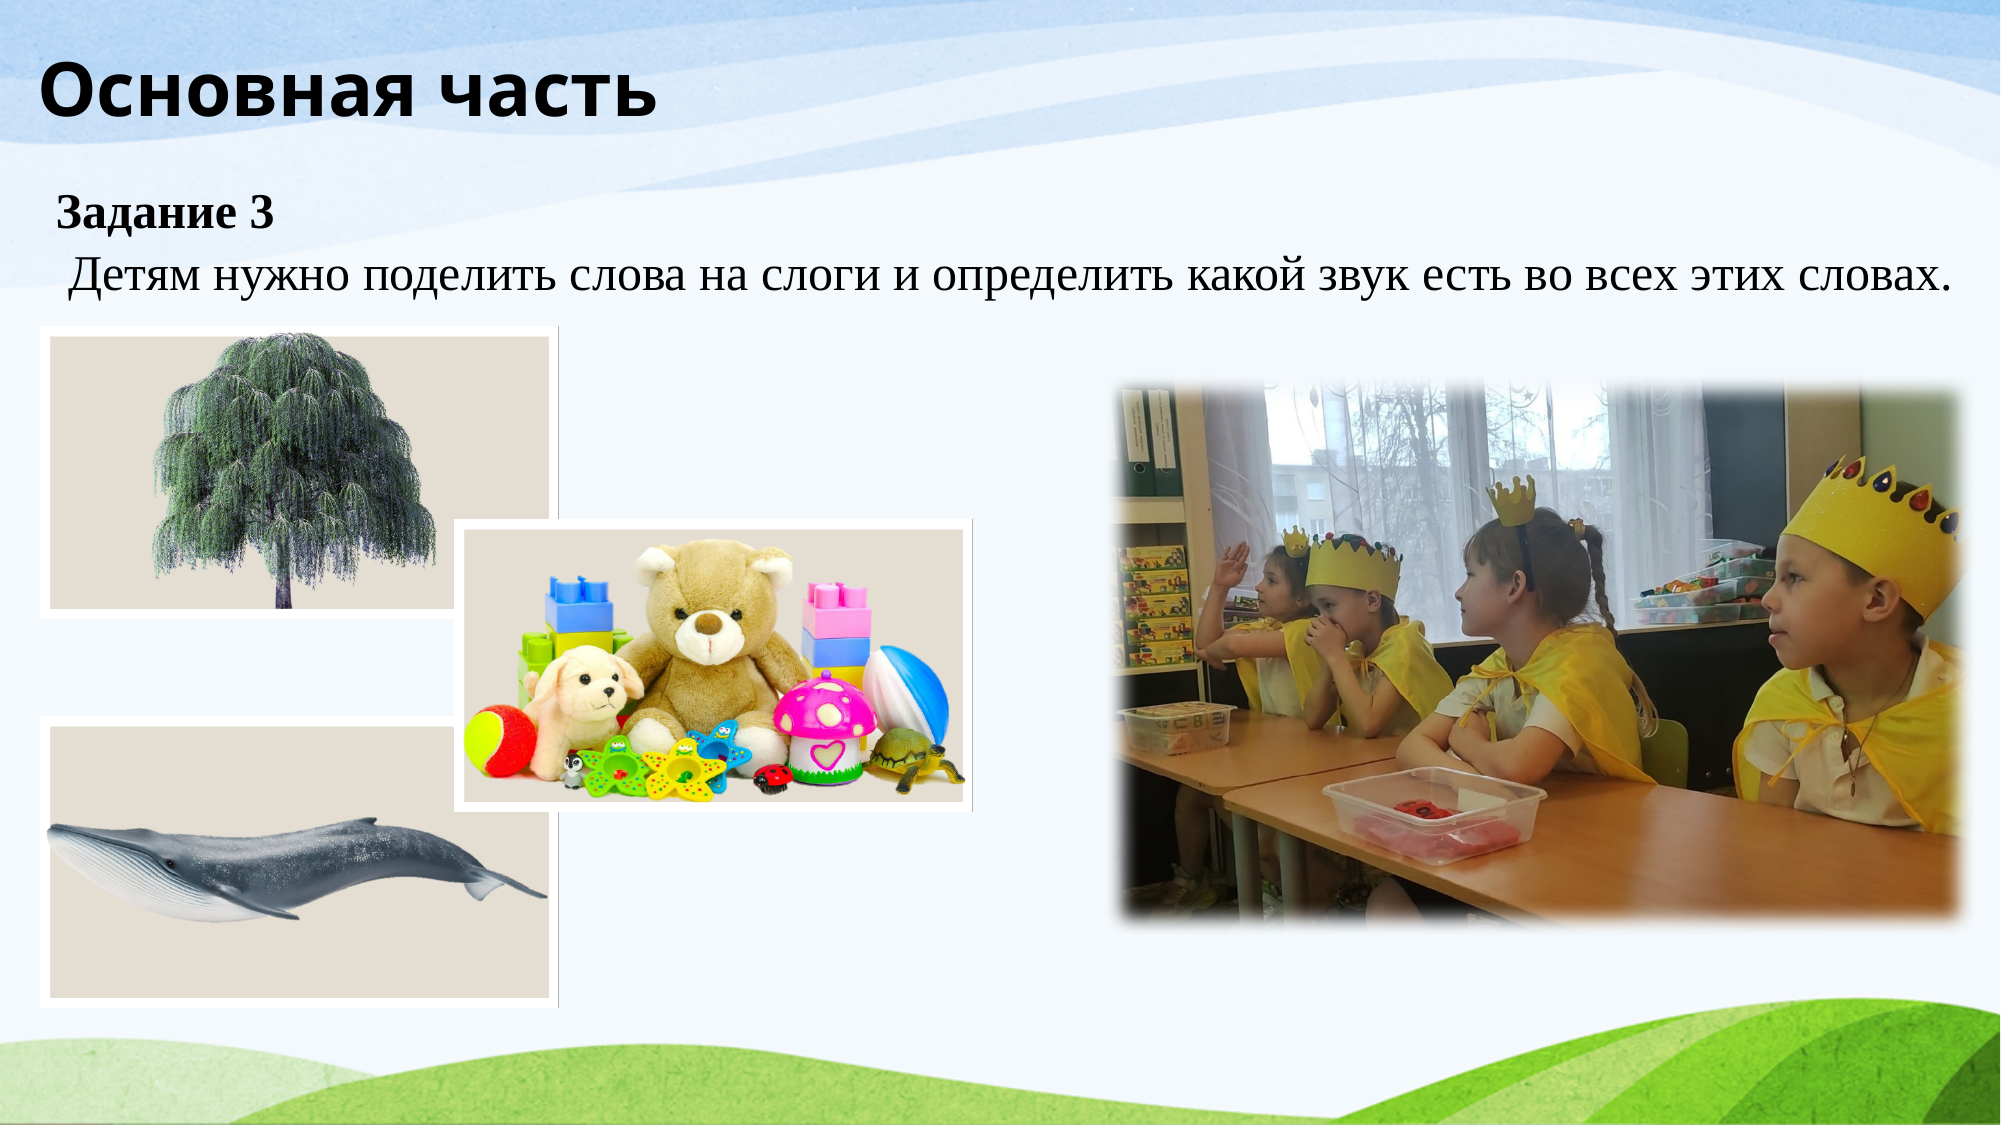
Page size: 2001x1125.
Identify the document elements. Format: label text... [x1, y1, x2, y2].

list Задание 3 Детям нужно поделить слова на слоги и определить какой звук есть во всех этих словах. [40, 170, 1974, 327]
picture [0, 0, 2001, 1125]
text_box Основная часть [22, 17, 1673, 140]
